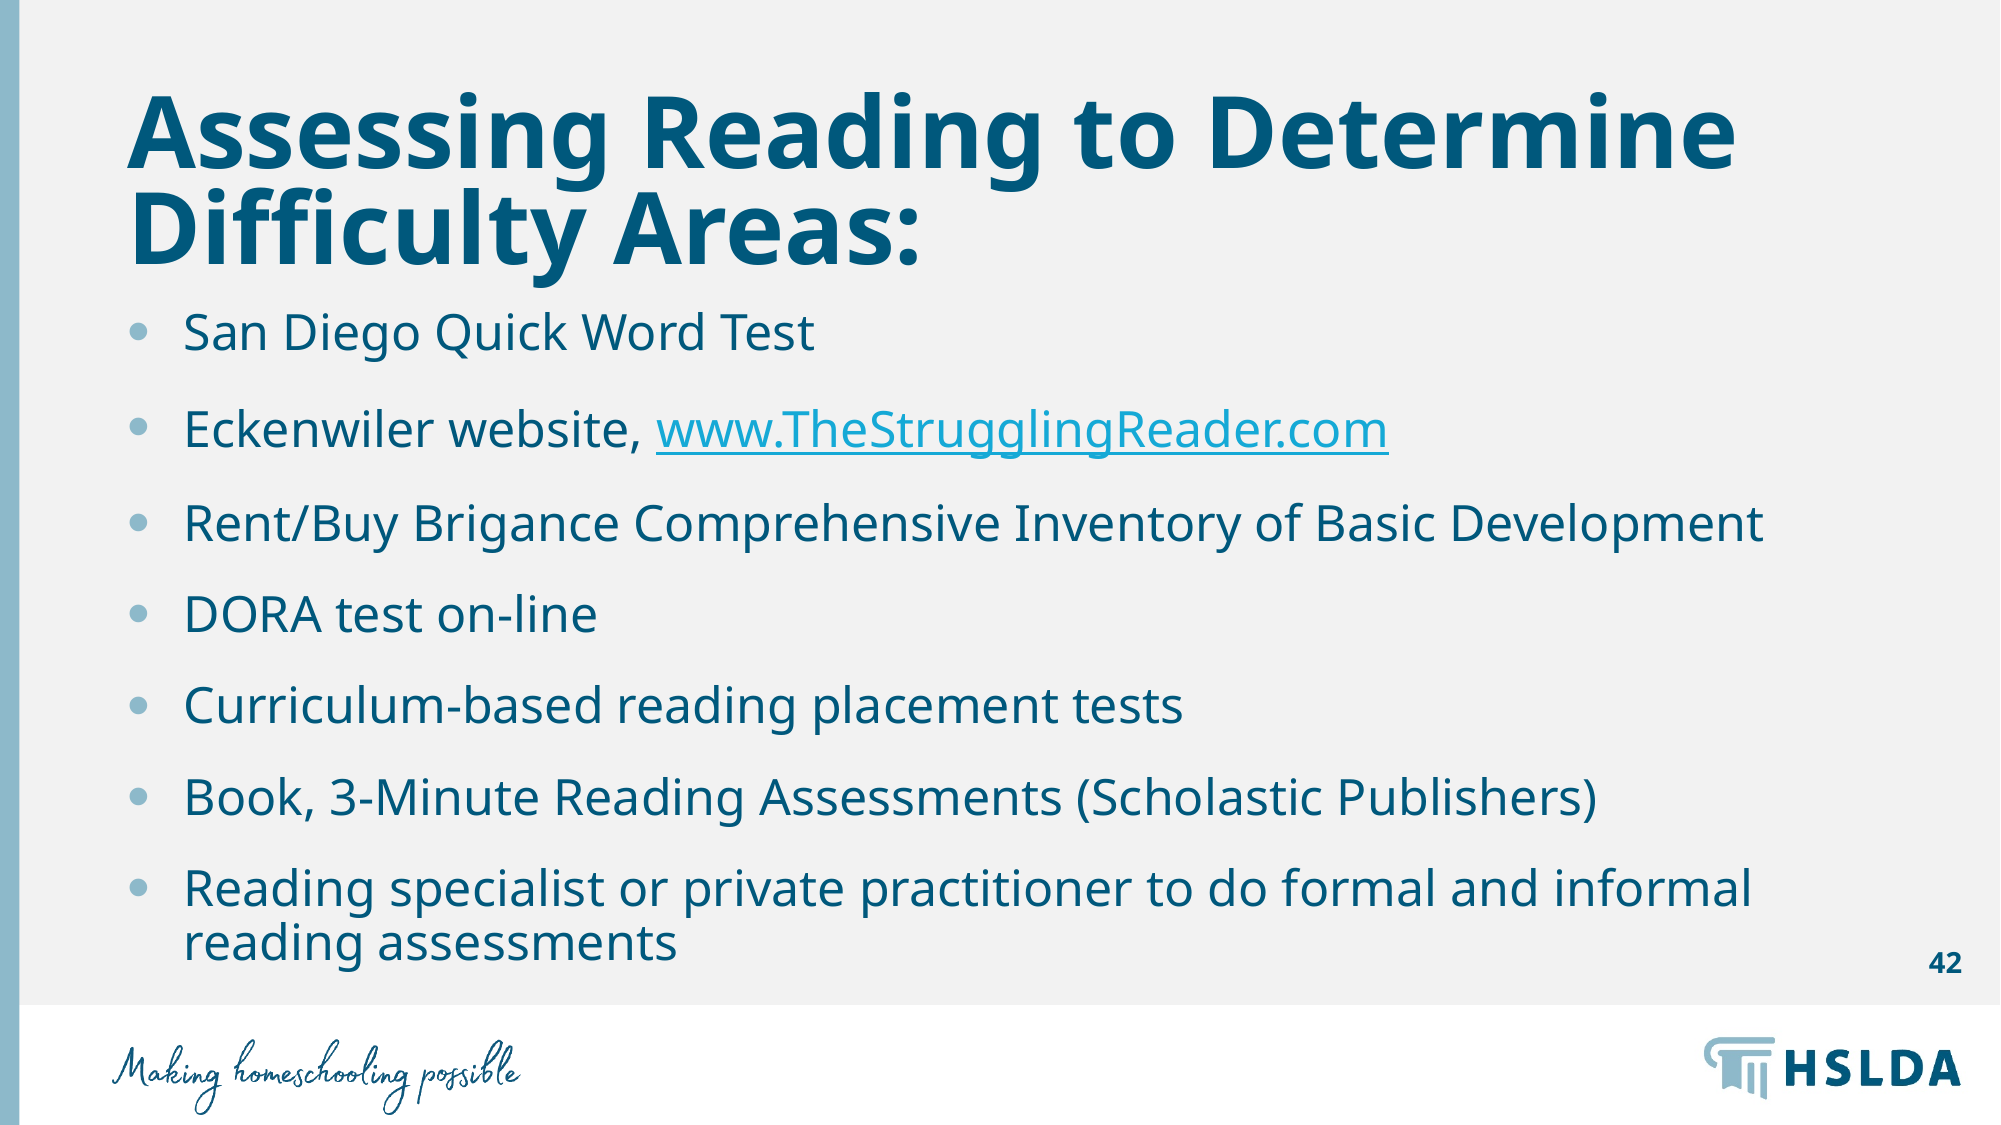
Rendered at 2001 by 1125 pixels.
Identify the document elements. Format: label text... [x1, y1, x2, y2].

list San Diego Quick Word Test Eckenwiler website, www.TheStrugglingReader.com Rent/Buy Brigance Comprehensive Inventory of Basic Development DORA test on-line Curriculum-based reading placement tests Book, 3-Minute Reading Assessments (Scholastic Publishers) Reading specialist or private practitioner to do formal and informal reading assessments [112, 300, 1887, 975]
picture [112, 1039, 521, 1115]
title Assessing Reading to Determine Difficulty Areas: [112, 75, 1962, 300]
slide_number 42 [1903, 944, 1963, 1005]
picture [1683, 1016, 1981, 1120]
